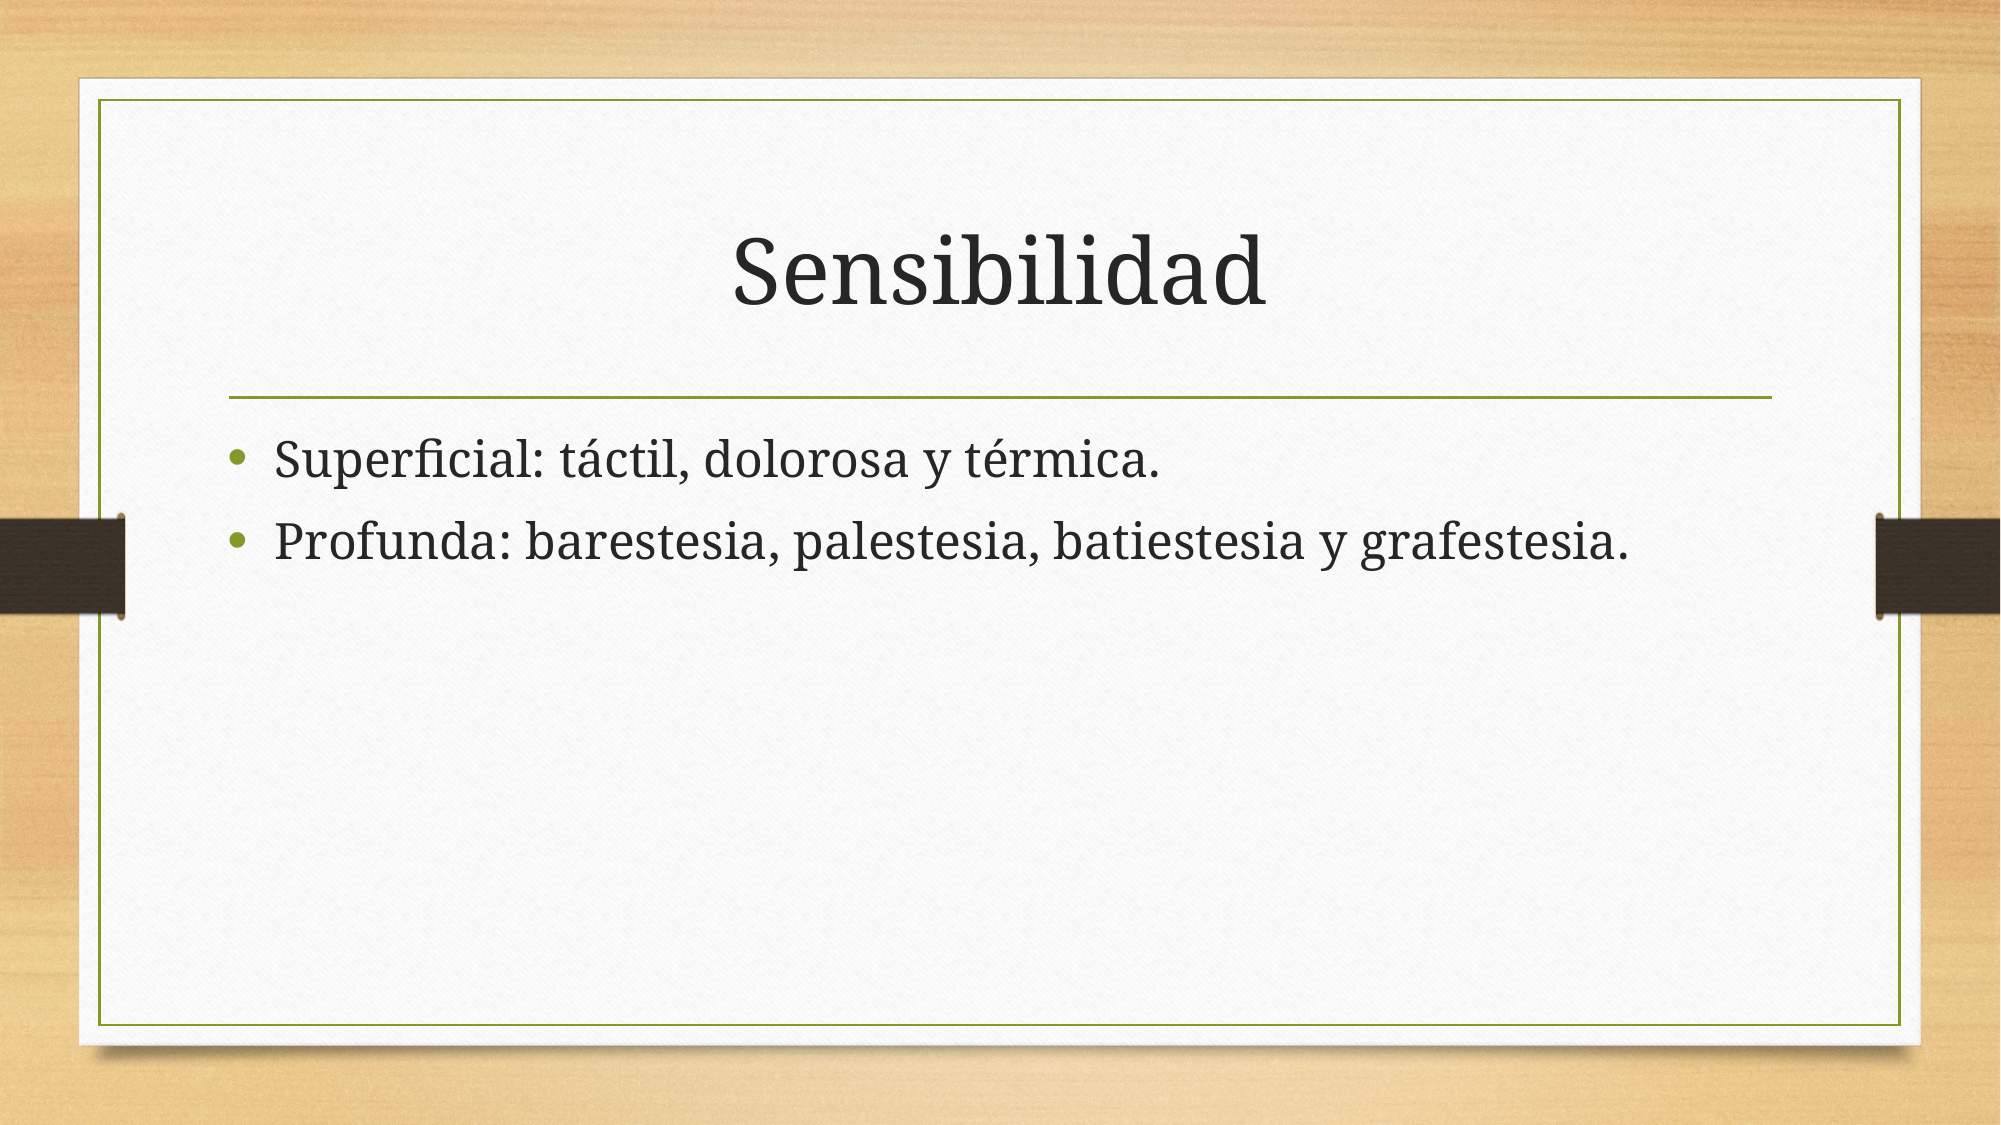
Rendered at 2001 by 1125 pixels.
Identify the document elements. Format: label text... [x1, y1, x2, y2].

picture [0, 0, 2001, 1125]
list Superficial: táctil, dolorosa y térmica. Profunda: barestesia, palestesia, batiestesia y grafestesia. [212, 419, 1788, 964]
title Sensibilidad [212, 161, 1788, 375]
